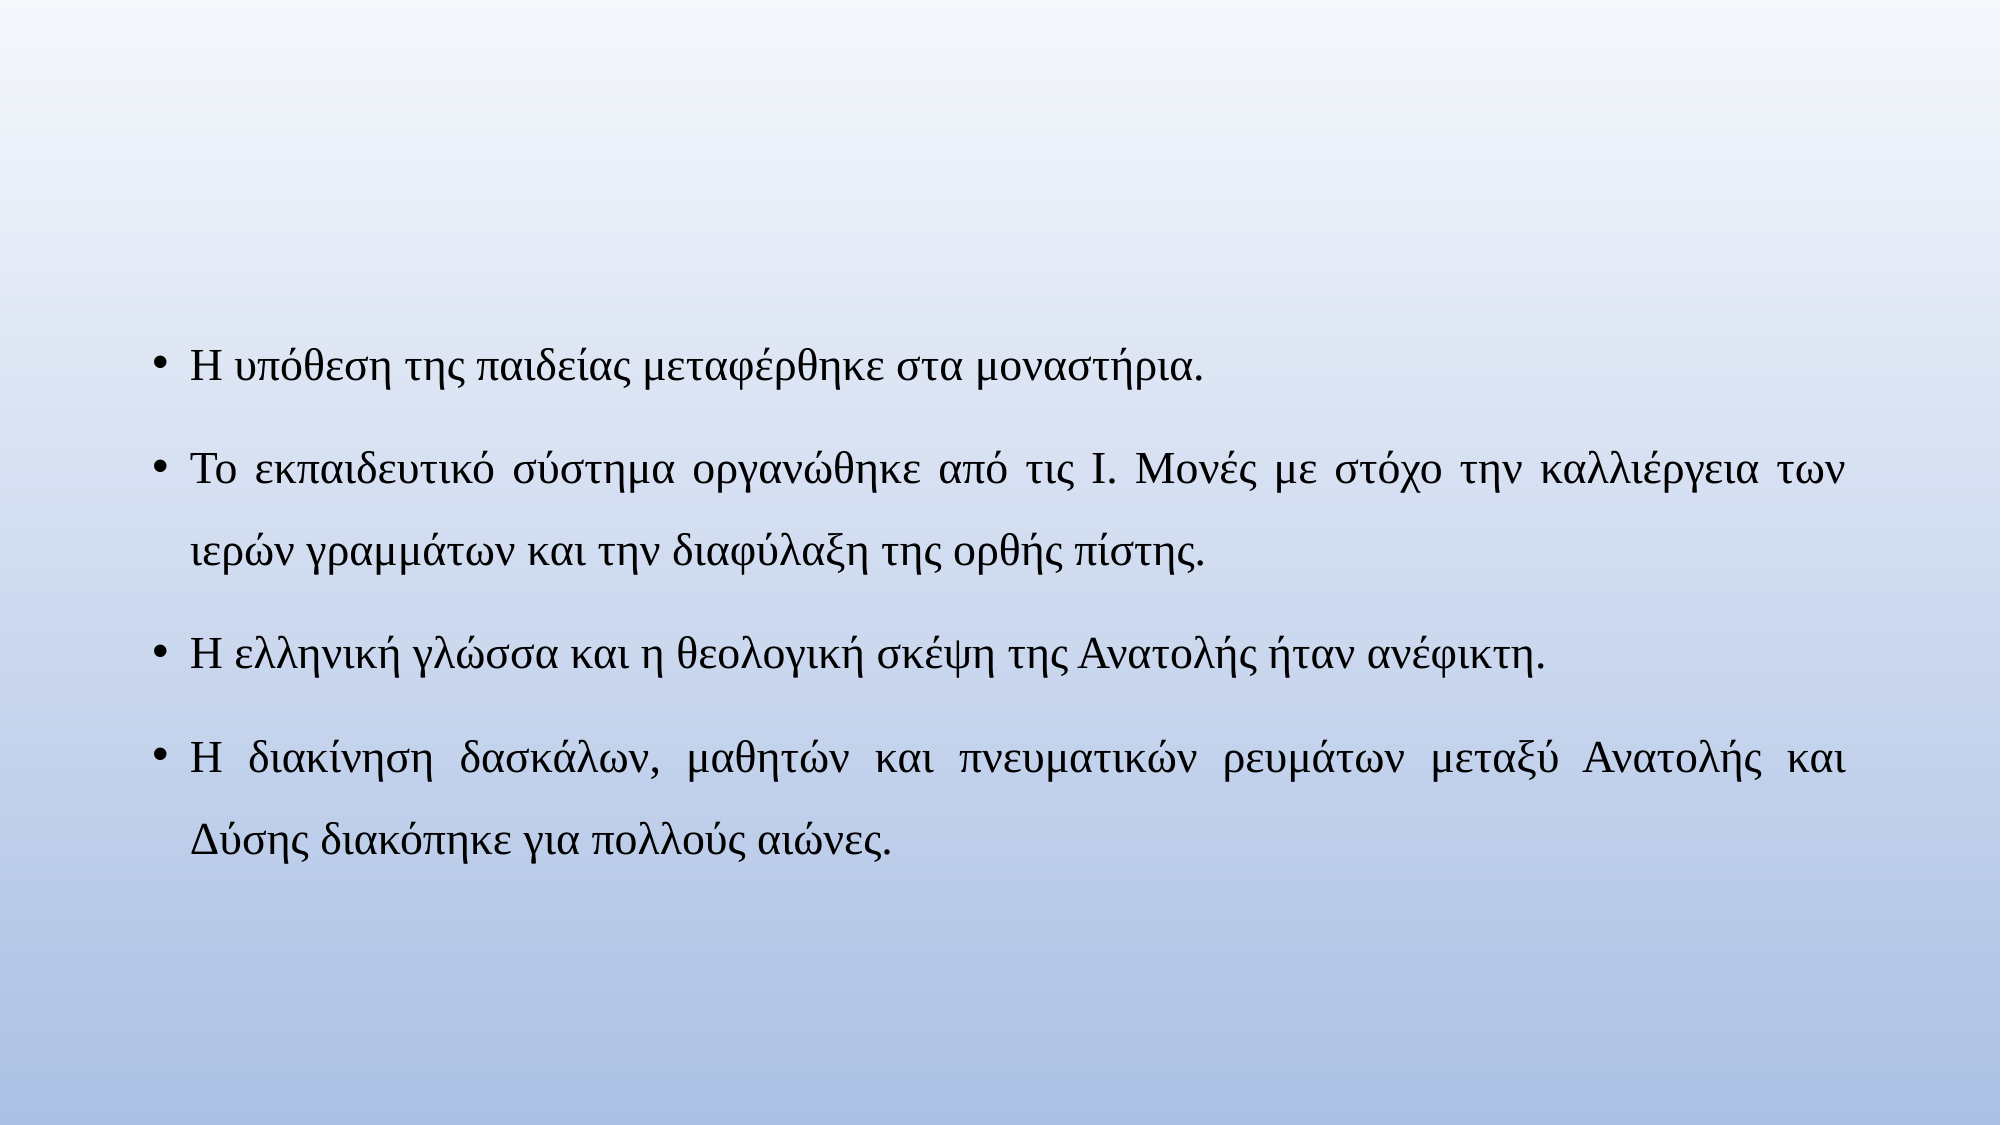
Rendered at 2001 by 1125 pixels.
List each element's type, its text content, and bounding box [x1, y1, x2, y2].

list Η υπόθεση της παιδείας μεταφέρθηκε στα μοναστήρια. Το εκπαιδευτικό σύστημα οργανώθηκε από τις Ι. Μονές με στόχο την καλλιέργεια των ιερών γραμμάτων και την διαφύλαξη της ορθής πίστης. Η ελληνική γλώσσα και η θεολογική σκέψη της Ανατολής ήταν ανέφικτη. Η διακίνηση δασκάλων, μαθητών και πνευματικών ρευμάτων μεταξύ Ανατολής και Δύσης διακόπηκε για πολλούς αιώνες. [137, 299, 1863, 1014]
